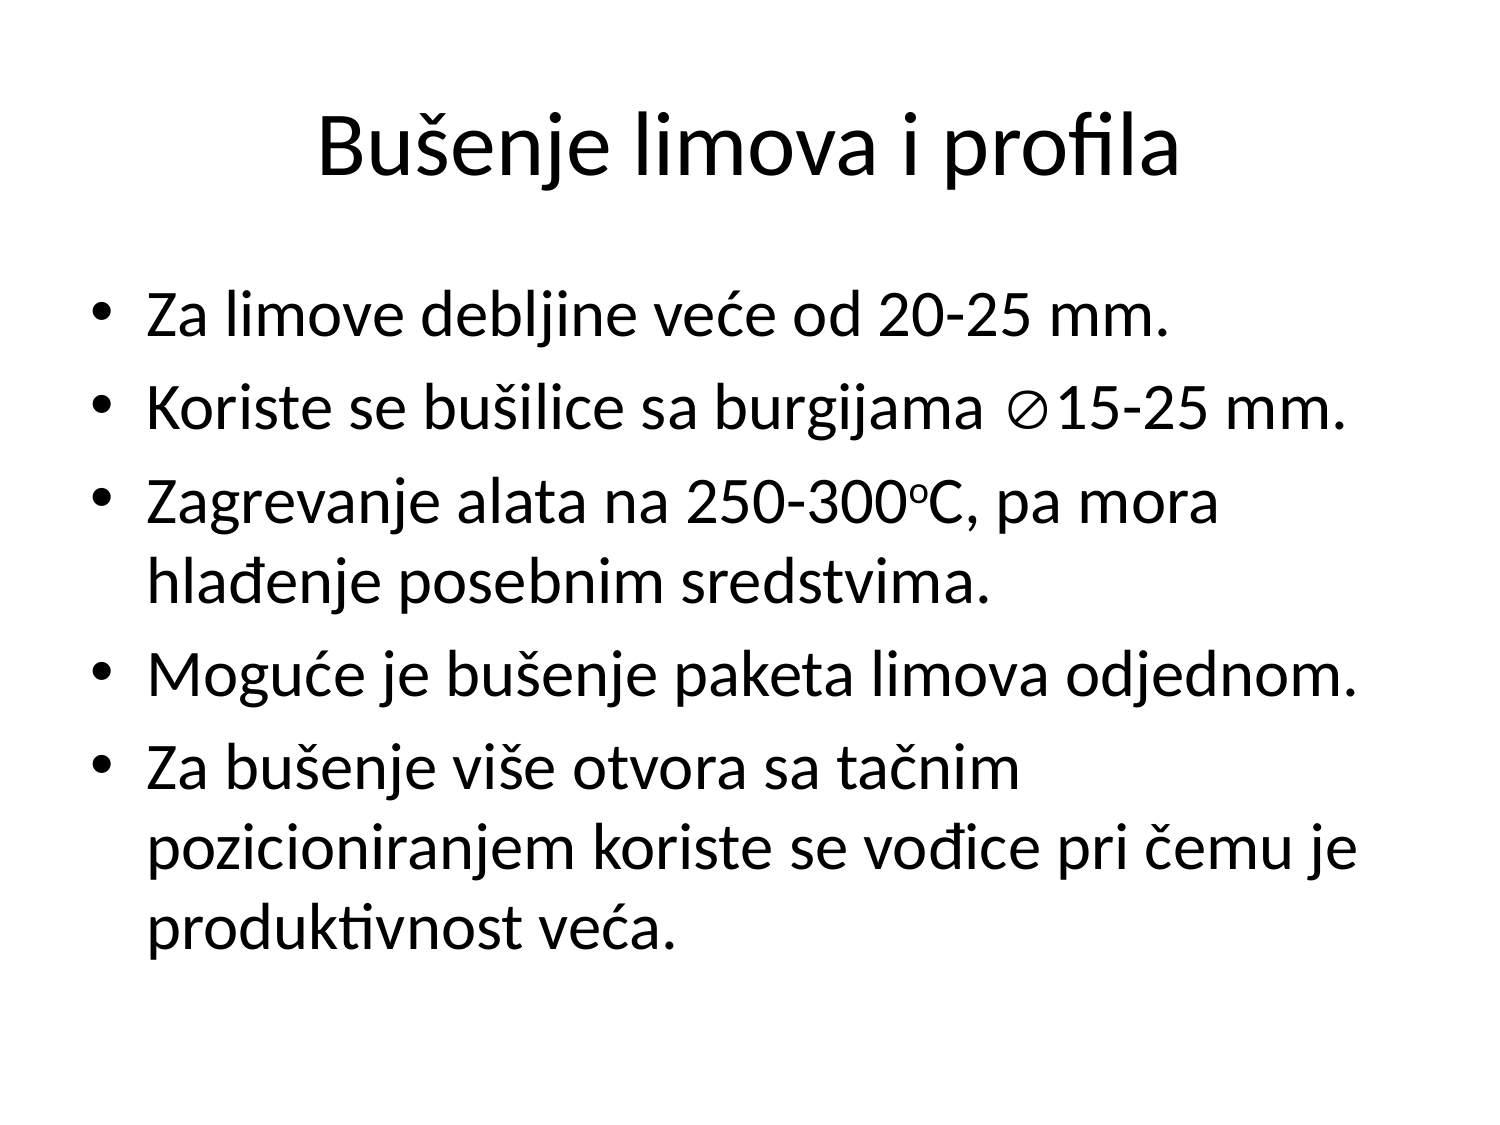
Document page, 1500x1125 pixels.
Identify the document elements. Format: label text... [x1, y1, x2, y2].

list Za limove debljine veće od 20-25 mm. Koriste se bušilice sa burgijama 15-25 mm. Zagrevanje alata na 250-300oC, pa mora hlađenje posebnim sredstvima. Moguće je bušenje paketa limova odjednom. Za bušenje više otvora sa tačnim pozicioniranjem koriste se vođice pri čemu je produktivnost veća. [75, 262, 1425, 1005]
title Bušenje limova i profila [75, 45, 1425, 233]
